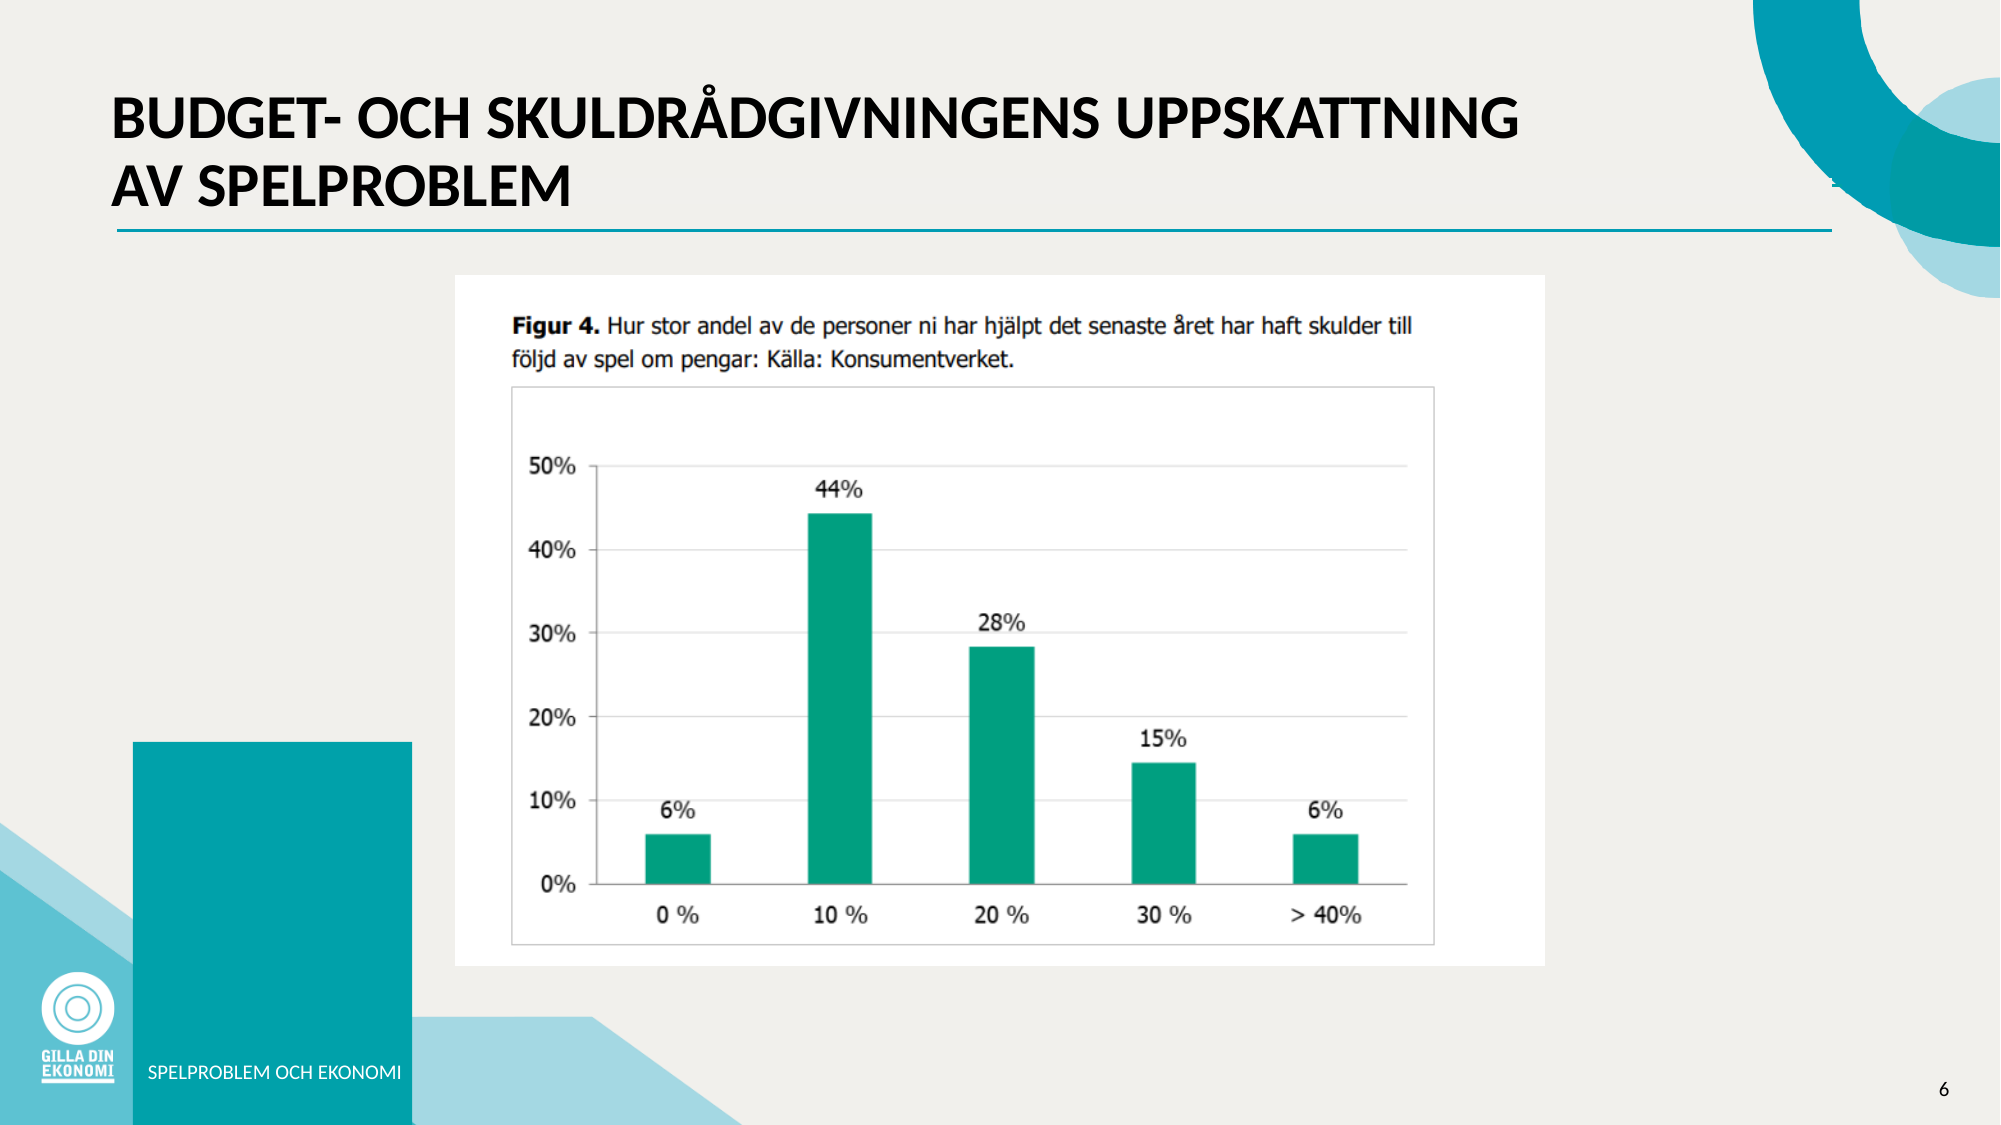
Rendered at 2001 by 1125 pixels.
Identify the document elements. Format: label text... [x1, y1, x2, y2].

picture [413, 275, 1545, 1125]
picture [0, 822, 132, 1125]
title BUDGET- OCH SKULDRÅDGIVNINGENS UPPSKATTNING AV SPELPROBLEM [96, 77, 1851, 295]
picture [1753, 0, 2000, 298]
list SPELPROBLEM OCH EKONOMI [132, 741, 413, 1125]
